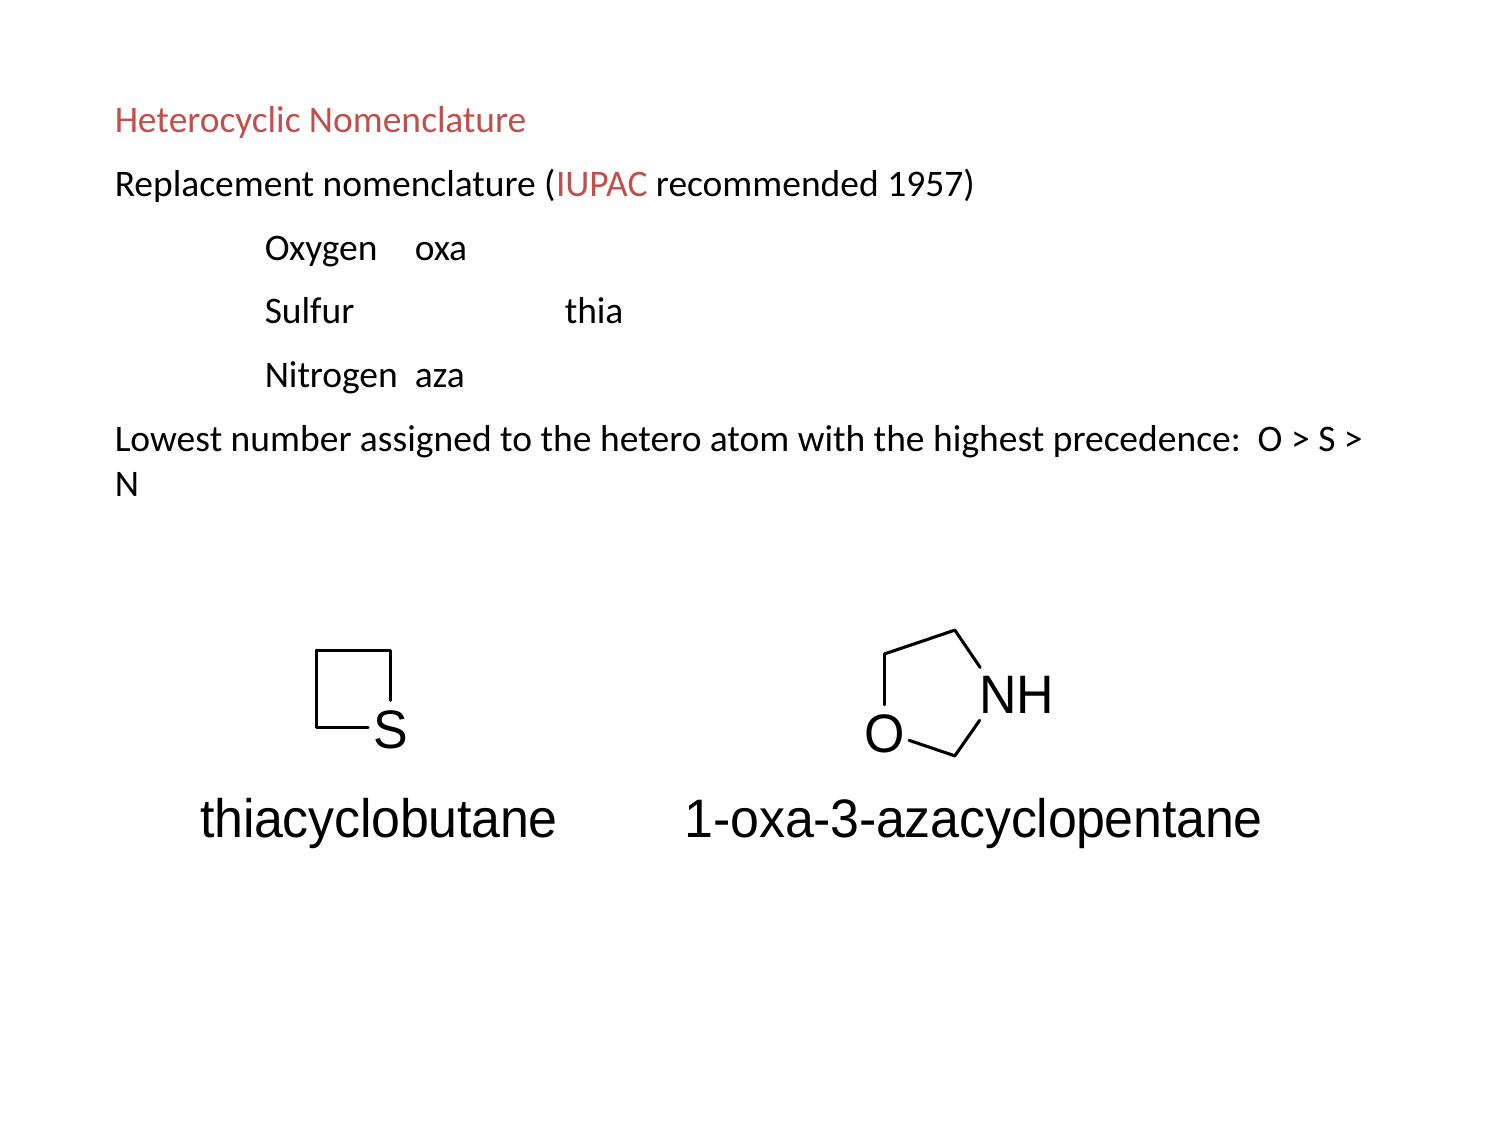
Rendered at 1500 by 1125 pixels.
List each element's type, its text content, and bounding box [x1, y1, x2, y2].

text_box Heterocyclic Nomenclature Replacement nomenclature (IUPAC recommended 1957) Oxygen oxa Sulfur thia Nitrogen aza Lowest number assigned to the hetero atom with the highest precedence: O > S > N [99, 87, 1400, 512]
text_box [199, 624, 1263, 851]
